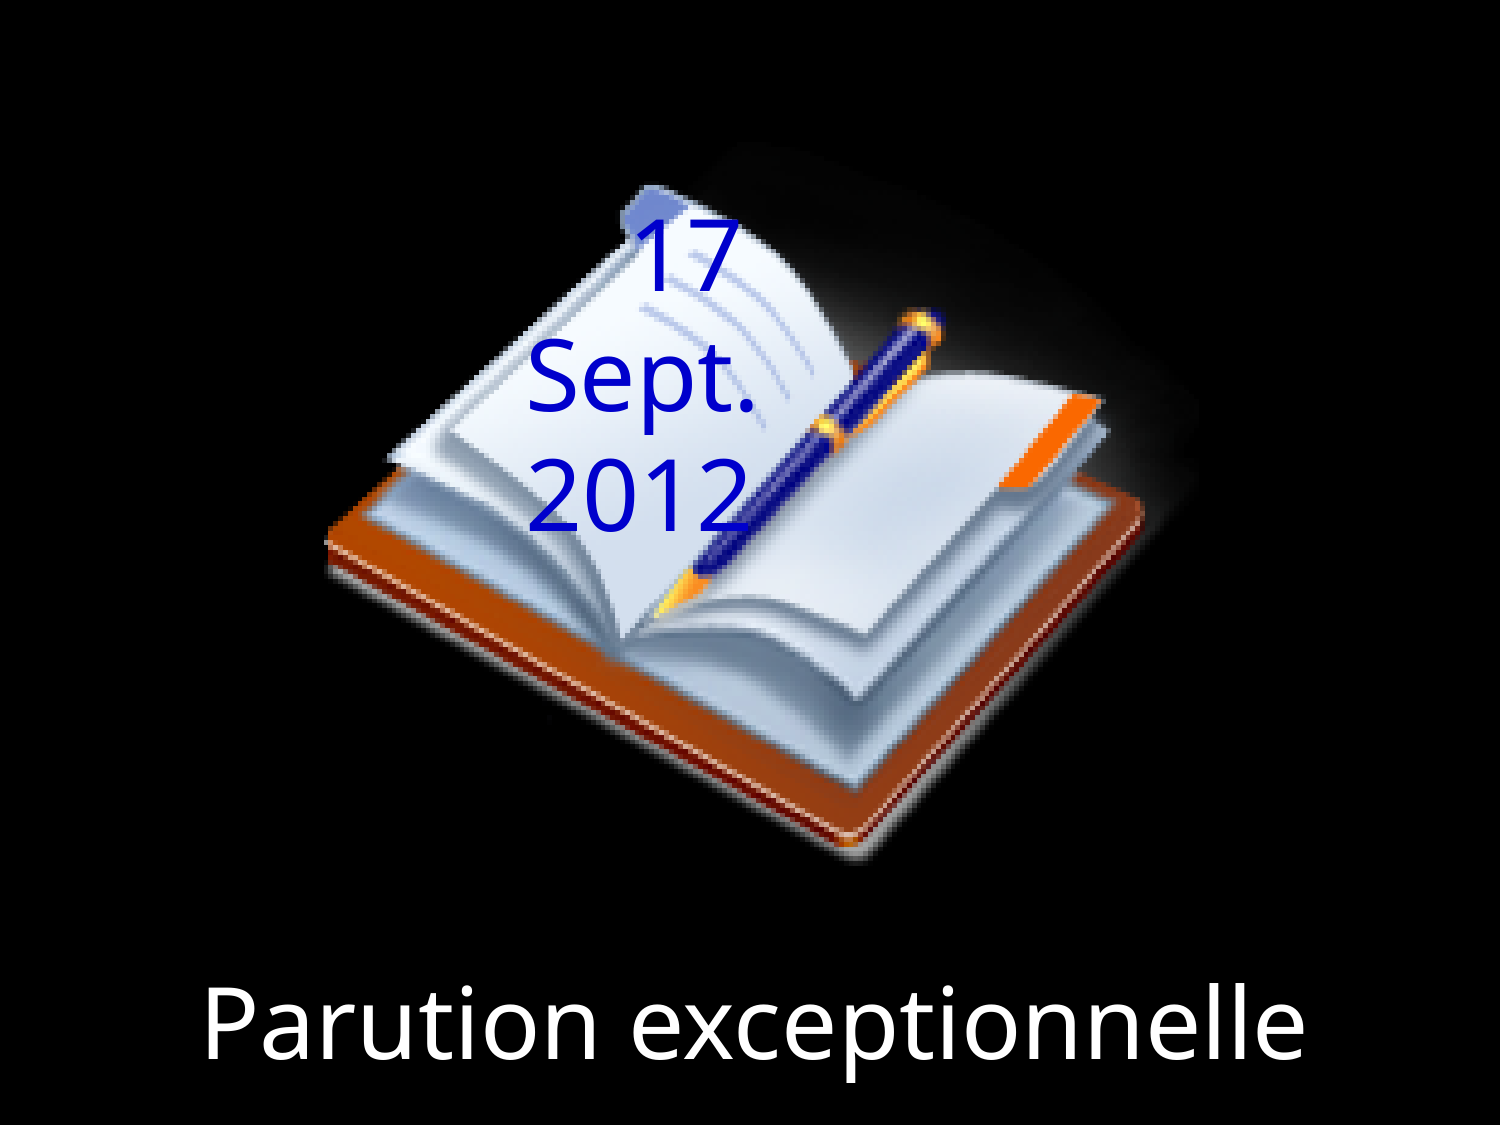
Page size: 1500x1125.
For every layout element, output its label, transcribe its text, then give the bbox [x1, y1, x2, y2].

picture [324, 113, 1200, 988]
text_box Parution exceptionnelle [184, 952, 1326, 1087]
